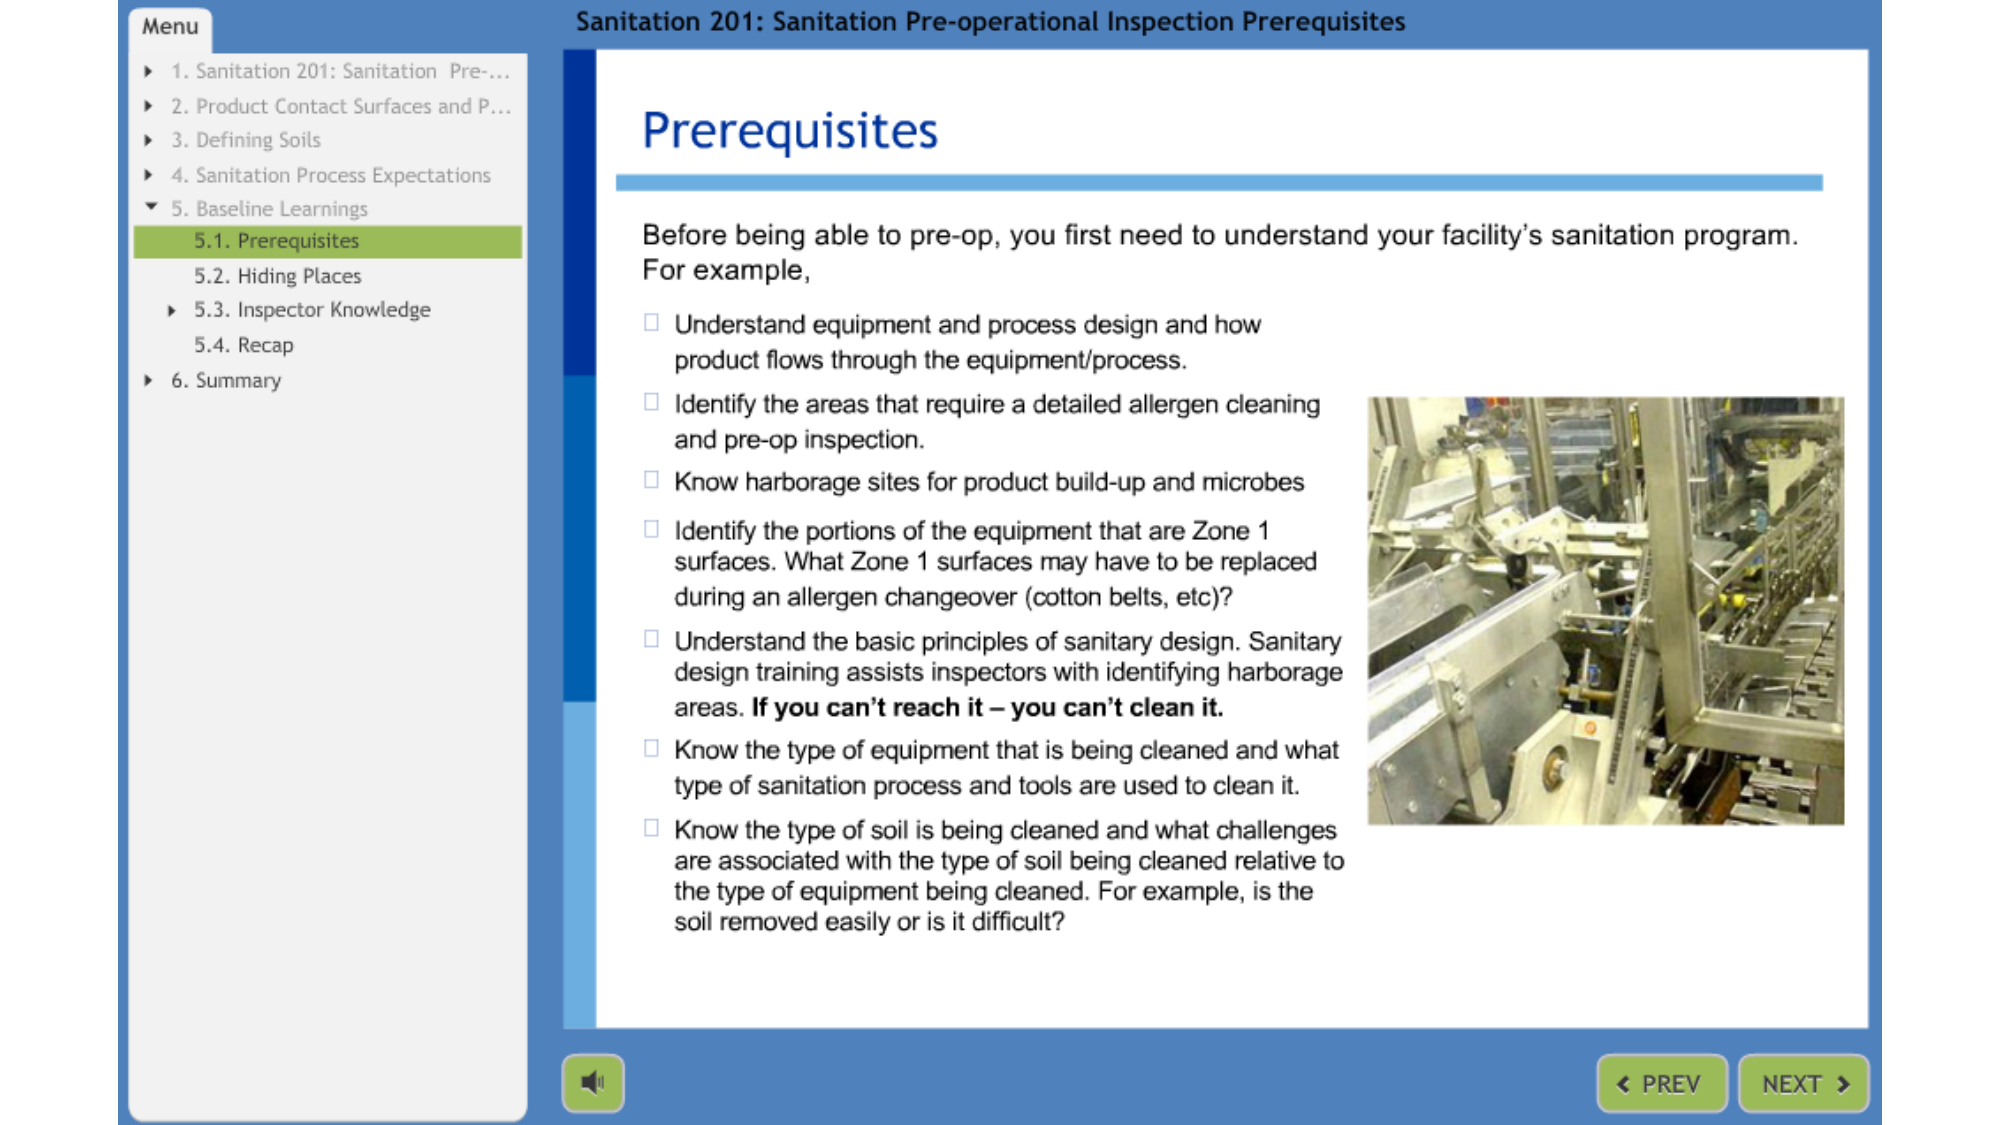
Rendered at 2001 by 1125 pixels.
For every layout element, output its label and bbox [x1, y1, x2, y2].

picture [118, 0, 1882, 1125]
